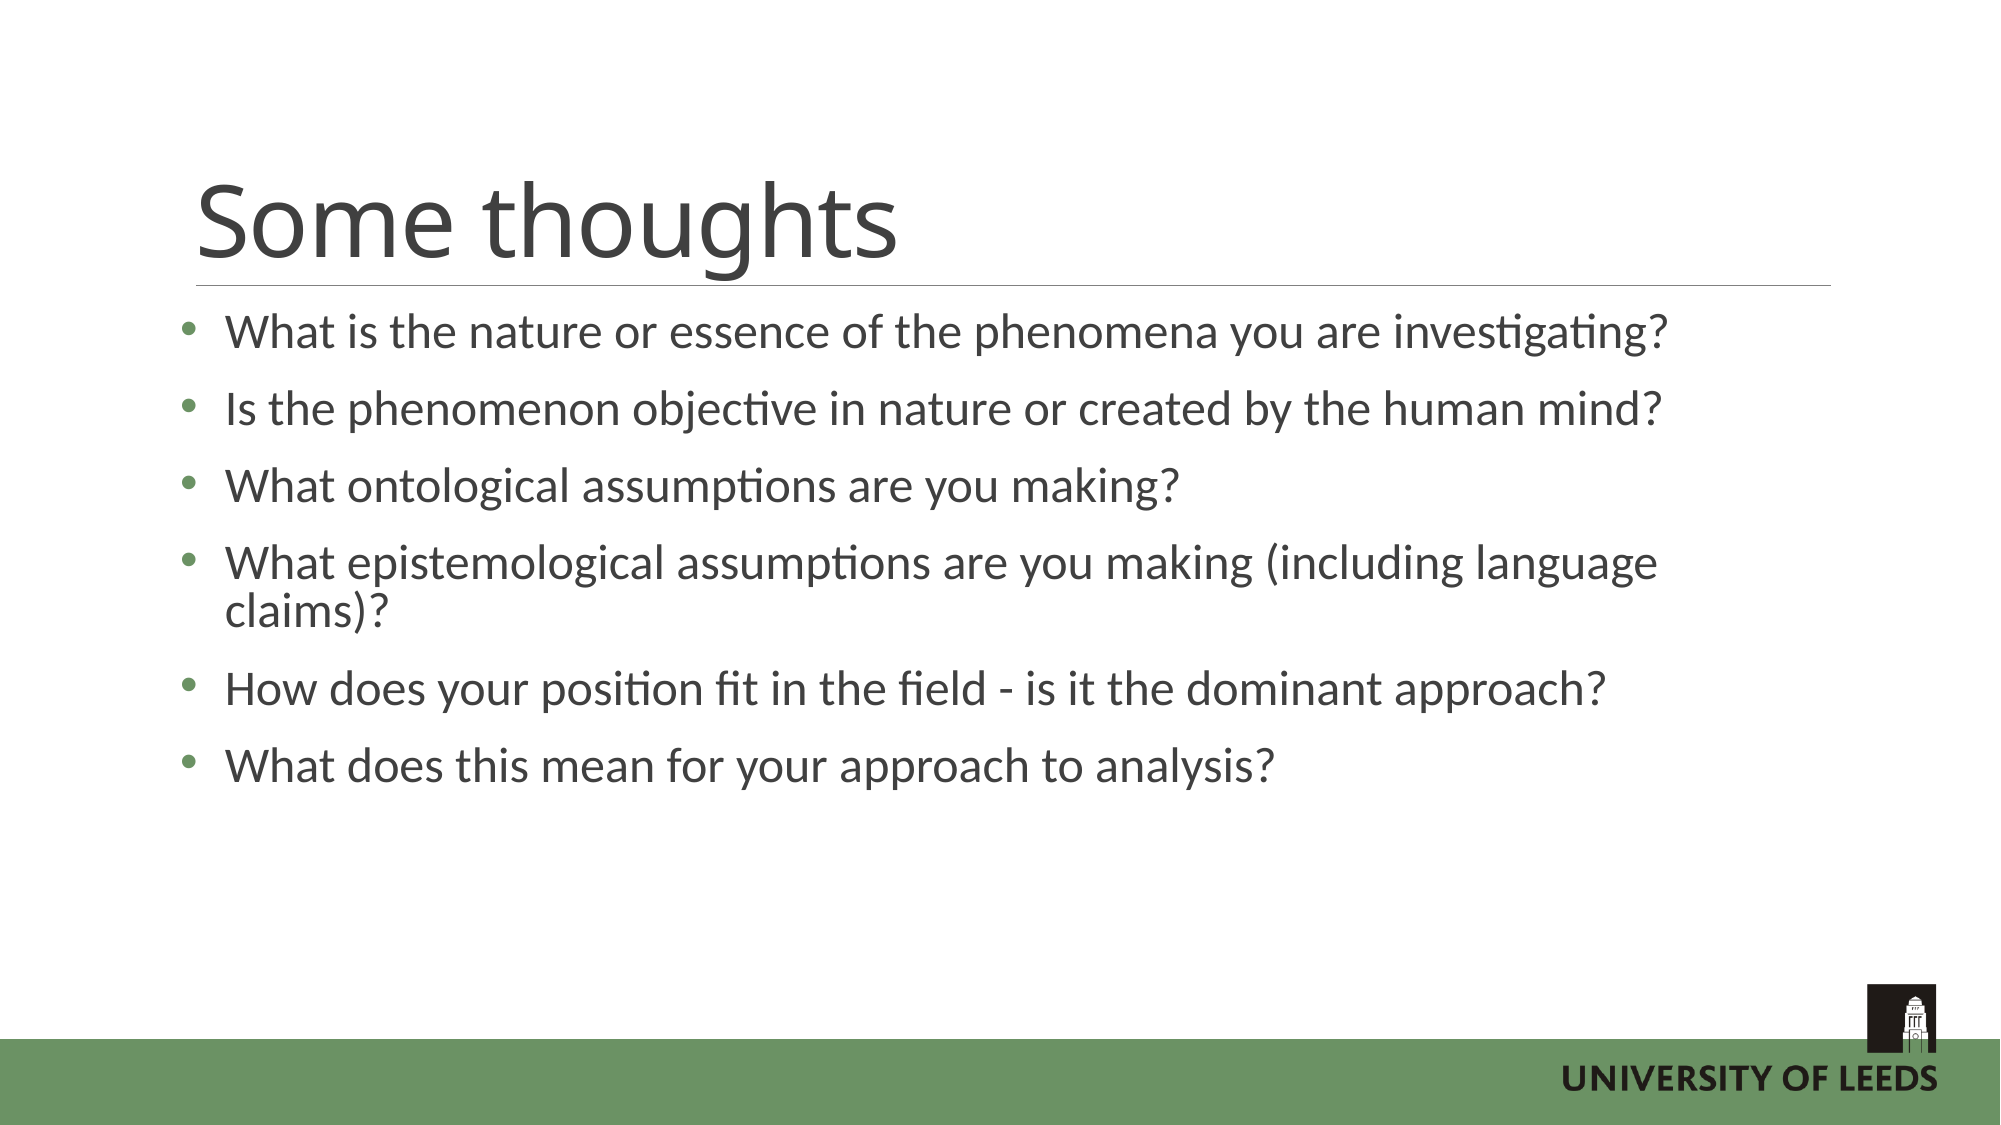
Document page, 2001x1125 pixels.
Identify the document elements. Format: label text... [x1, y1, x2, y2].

list What is the nature or essence of the phenomena you are investigating? Is the phenomenon objective in nature or created by the human mind? What ontological assumptions are you making? What epistemological assumptions are you making (including language claims)? How does your position fit in the field - is it the dominant approach? What does this mean for your approach to analysis? [180, 302, 1830, 963]
picture [1563, 984, 1937, 1091]
title Some thoughts [180, 47, 1830, 285]
